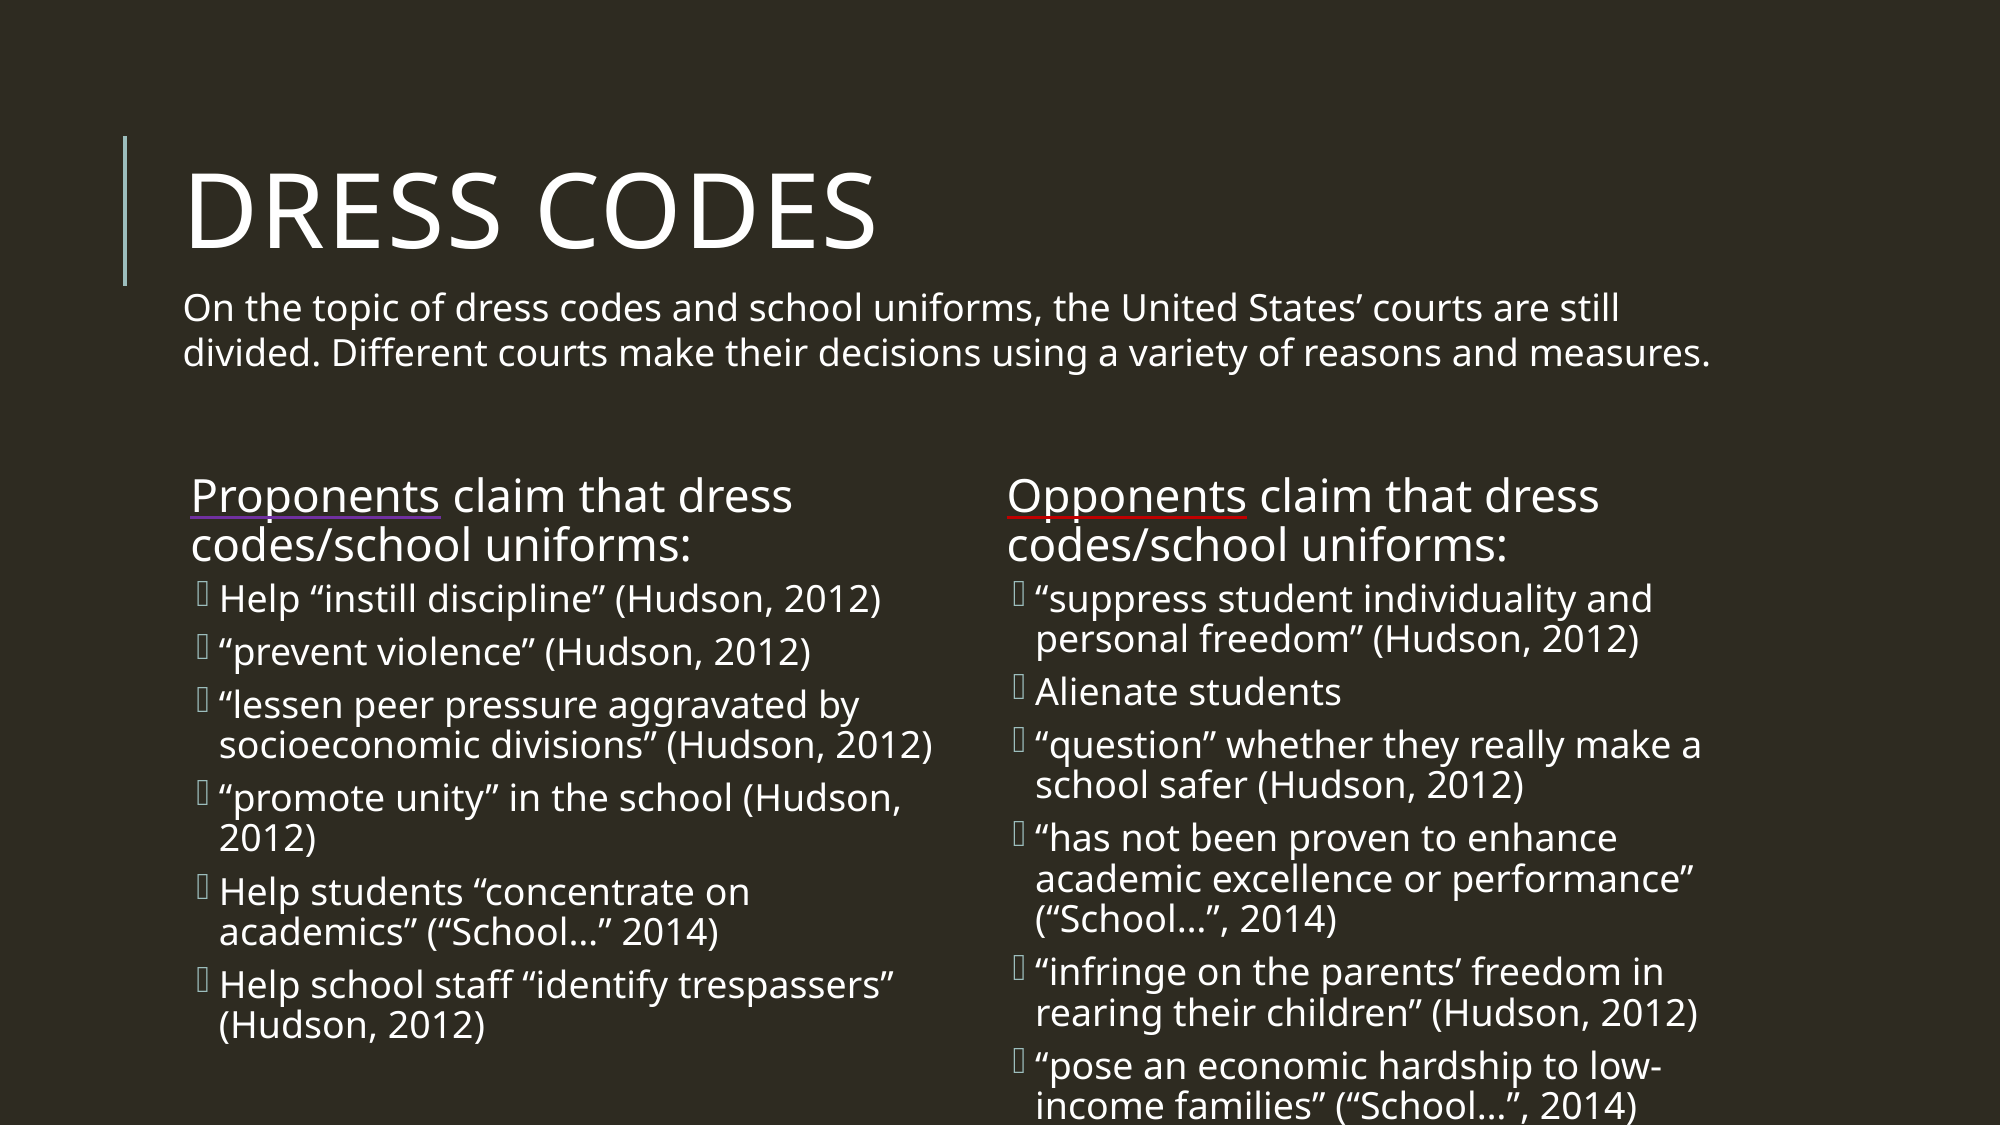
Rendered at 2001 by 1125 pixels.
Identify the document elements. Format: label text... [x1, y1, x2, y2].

text_box On the topic of dress codes and school uniforms, the United States’ courts are still divided. Different courts make their decisions using a variety of reasons and measures. [168, 276, 1748, 382]
list Proponents claim that dress codes/school uniforms: Help “instill discipline” (Hudson, 2012) “prevent violence” (Hudson, 2012) “lessen peer pressure aggravated by socioeconomic divisions” (Hudson, 2012) “promote unity” in the school (Hudson, 2012) Help students “concentrate on academics” (“School…” 2014) Help school staff “identify trespassers” (Hudson, 2012) [168, 464, 948, 1125]
list Opponents claim that dress codes/school uniforms: “suppress student individuality and personal freedom” (Hudson, 2012) Alienate students “question” whether they really make a school safer (Hudson, 2012) “has not been proven to enhance academic excellence or performance” (“School…”, 2014) “infringe on the parents’ freedom in rearing their children” (Hudson, 2012) “pose an economic hardship to low-income families” (“School…”, 2014) [984, 464, 1765, 1125]
title Dress Codes [168, 96, 1763, 342]
